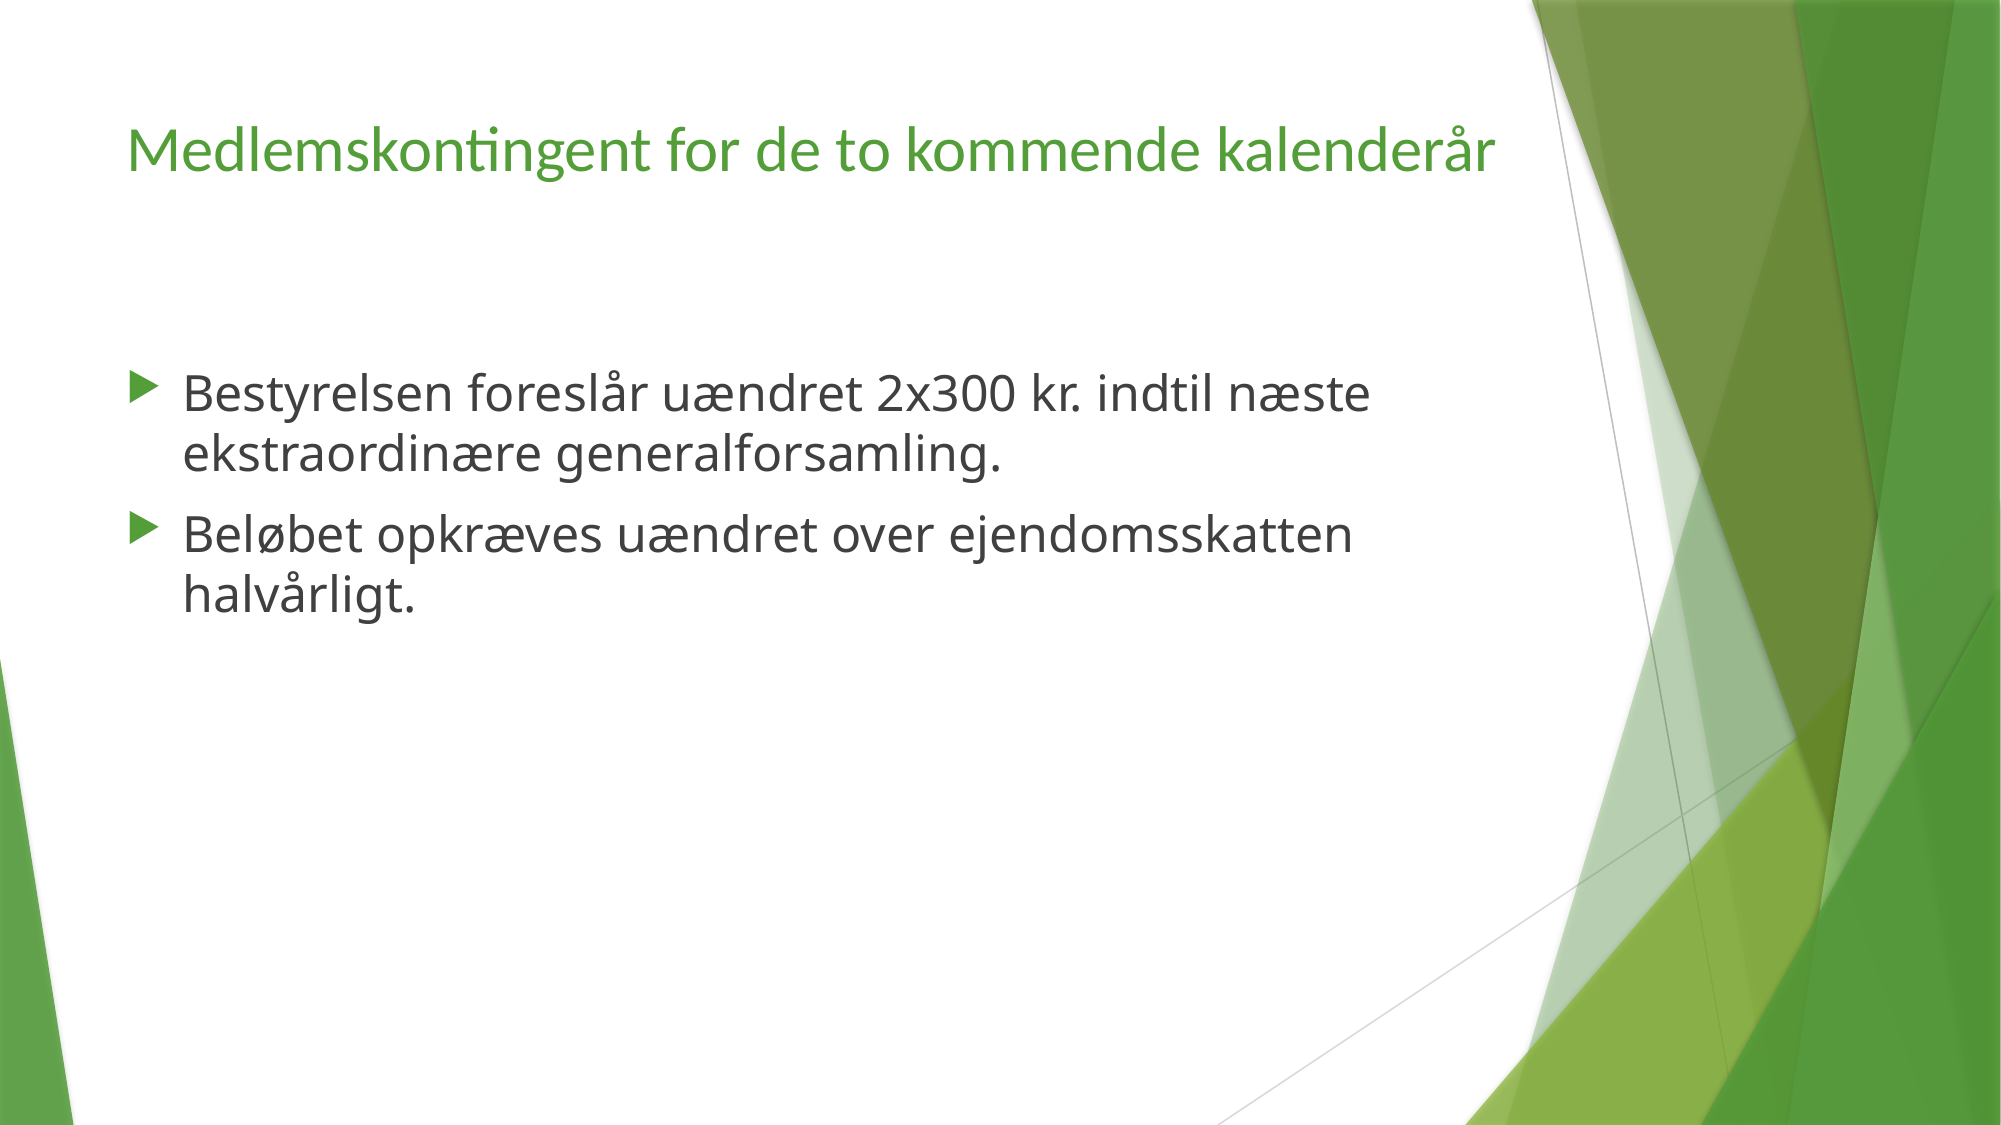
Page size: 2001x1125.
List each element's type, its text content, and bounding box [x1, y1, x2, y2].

title Medlemskontingent for de to kommende kalenderår [111, 99, 1522, 317]
list Bestyrelsen foreslår uændret 2x300 kr. indtil næste ekstraordinære generalforsamling. Beløbet opkræves uændret over ejendomsskatten halvårligt. [111, 354, 1522, 992]
